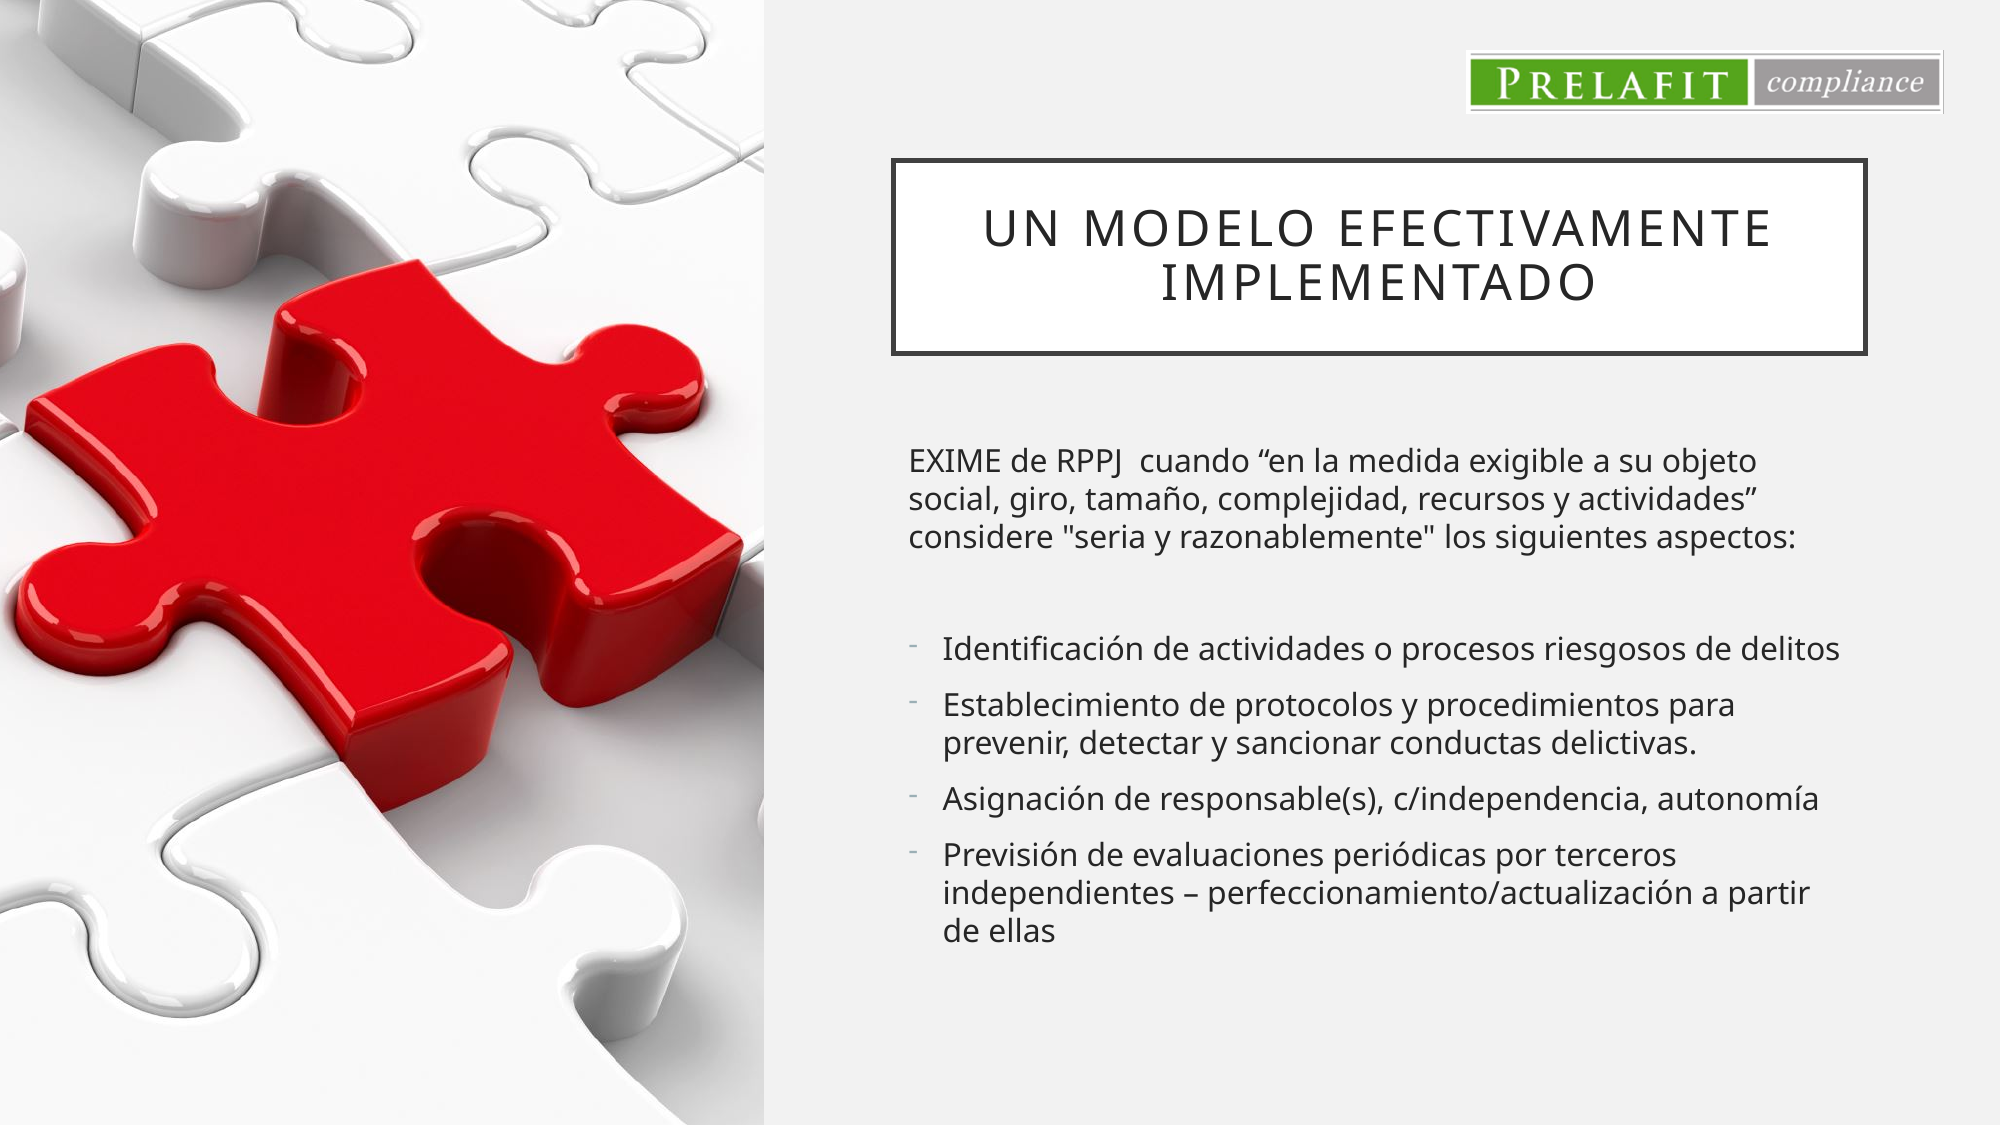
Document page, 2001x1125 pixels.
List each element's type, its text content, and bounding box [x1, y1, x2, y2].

picture [1466, 50, 1944, 114]
list EXIME de RPPJ cuando “en la medida exigible a su objeto social, giro, tamaño, complejidad, recursos y actividades” considere "seria y razonablemente" los siguientes aspectos: Identificación de actividades o procesos riesgosos de delitos Establecimiento de protocolos y procedimientos para prevenir, detectar y sancionar conductas delictivas. Asignación de responsable(s), c/independencia, autonomía Previsión de evaluaciones periódicas por terceros independientes – perfeccionamiento/actualización a partir de ellas [893, 433, 1866, 968]
picture [0, 0, 764, 1125]
title Un modelo EFECTIVAMENTE IMPLEMENTADO [891, 158, 1868, 356]
